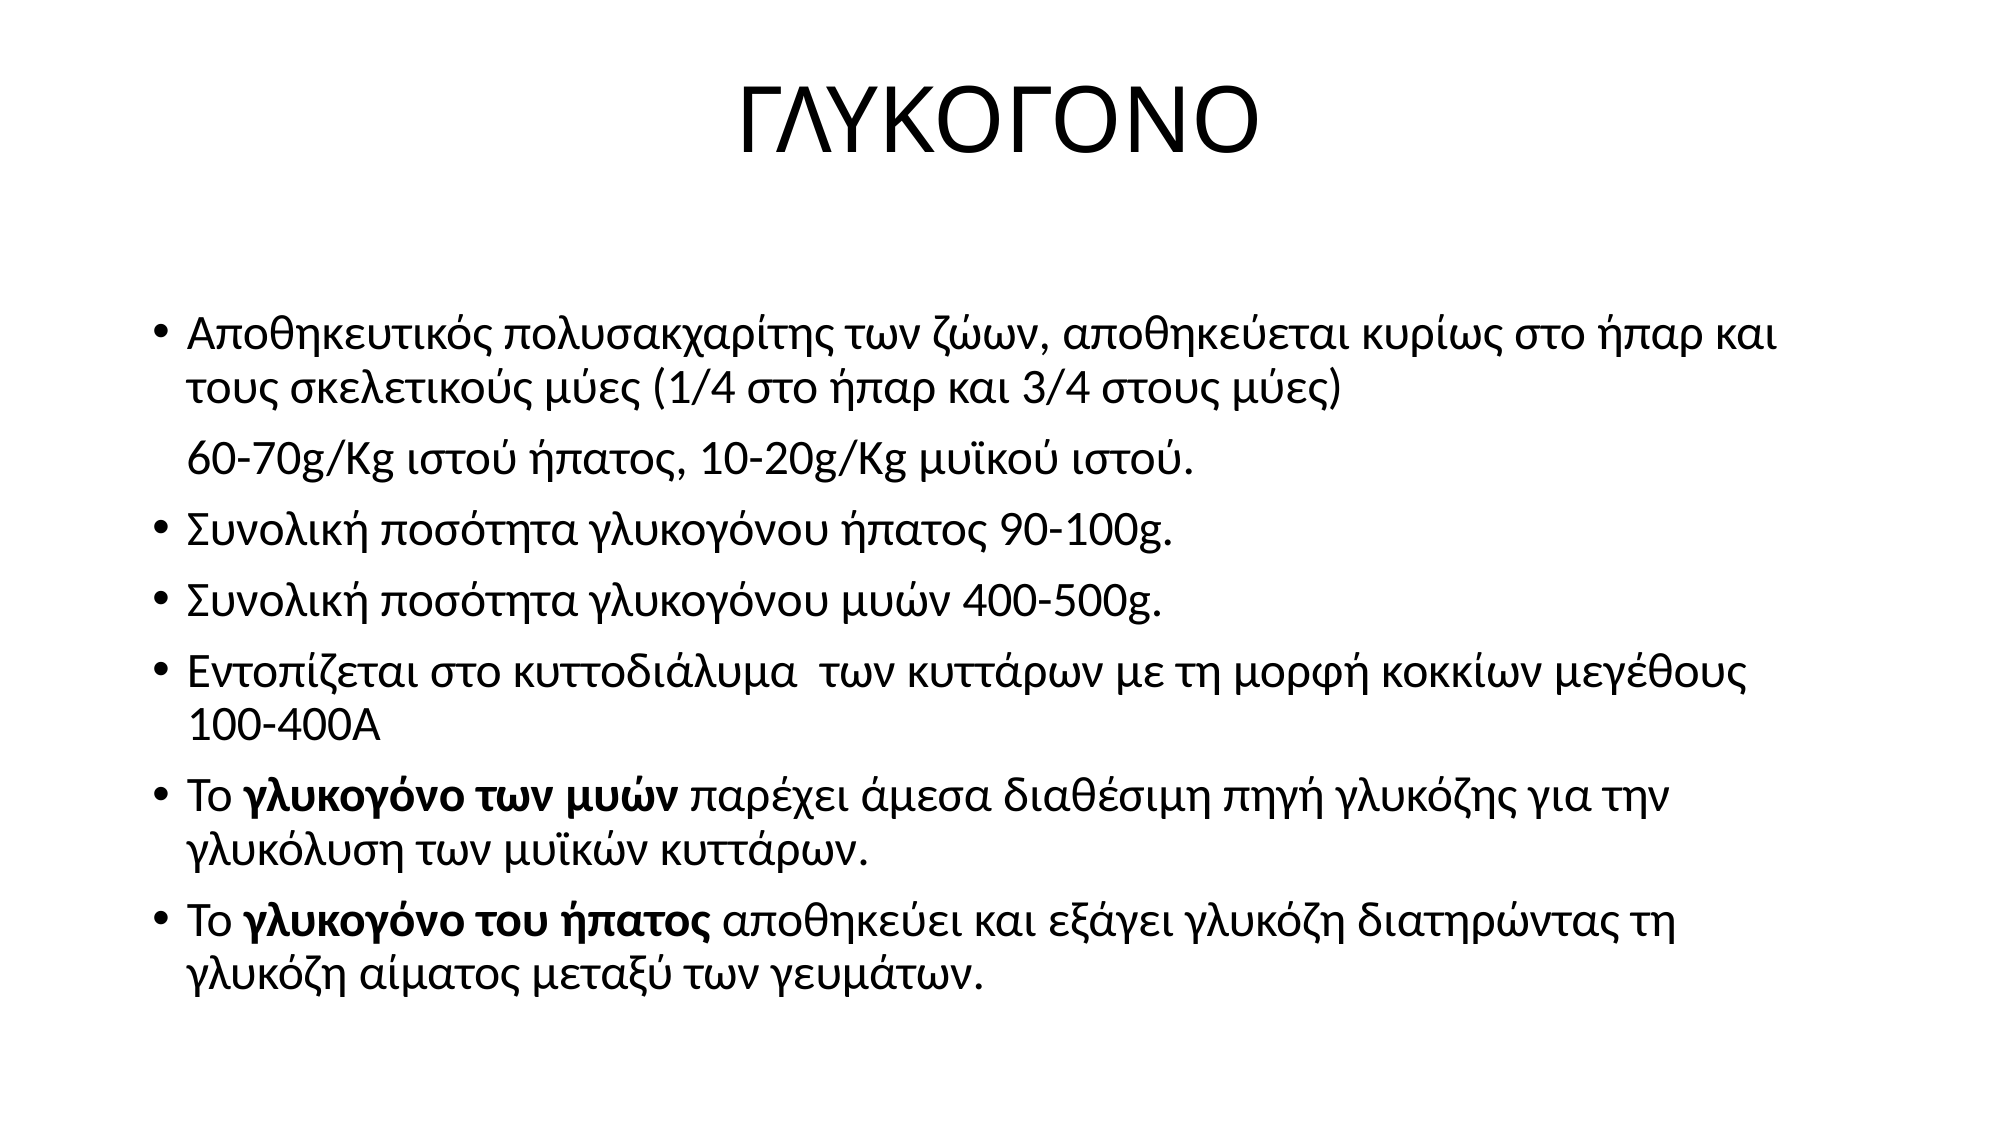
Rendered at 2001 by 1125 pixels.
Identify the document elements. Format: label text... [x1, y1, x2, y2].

title ΓΛΥΚΟΓΟΝΟ [137, 59, 1863, 185]
list Αποθηκευτικός πολυσακχαρίτης των ζώων, αποθηκεύεται κυρίως στο ήπαρ και τους σκελετικούς μύες (1/4 στο ήπαρ και 3/4 στους μύες) 60-70g/Kg ιστού ήπατος, 10-20g/Kg μυϊκού ιστού. Συνολική ποσότητα γλυκογόνου ήπατος 90-100g. Συνολική ποσότητα γλυκογόνου μυών 400-500g. Εντοπίζεται στο κυττοδιάλυμα των κυττάρων με τη μορφή κοκκίων μεγέθους 100-400Α Το γλυκογόνο των μυών παρέχει άμεσα διαθέσιμη πηγή γλυκόζης για την γλυκόλυση των μυϊκών κυττάρων. Το γλυκογόνο του ήπατος αποθηκεύει και εξάγει γλυκόζη διατηρώντας τη γλυκόζη αίματος μεταξύ των γευμάτων. [137, 299, 1863, 1014]
